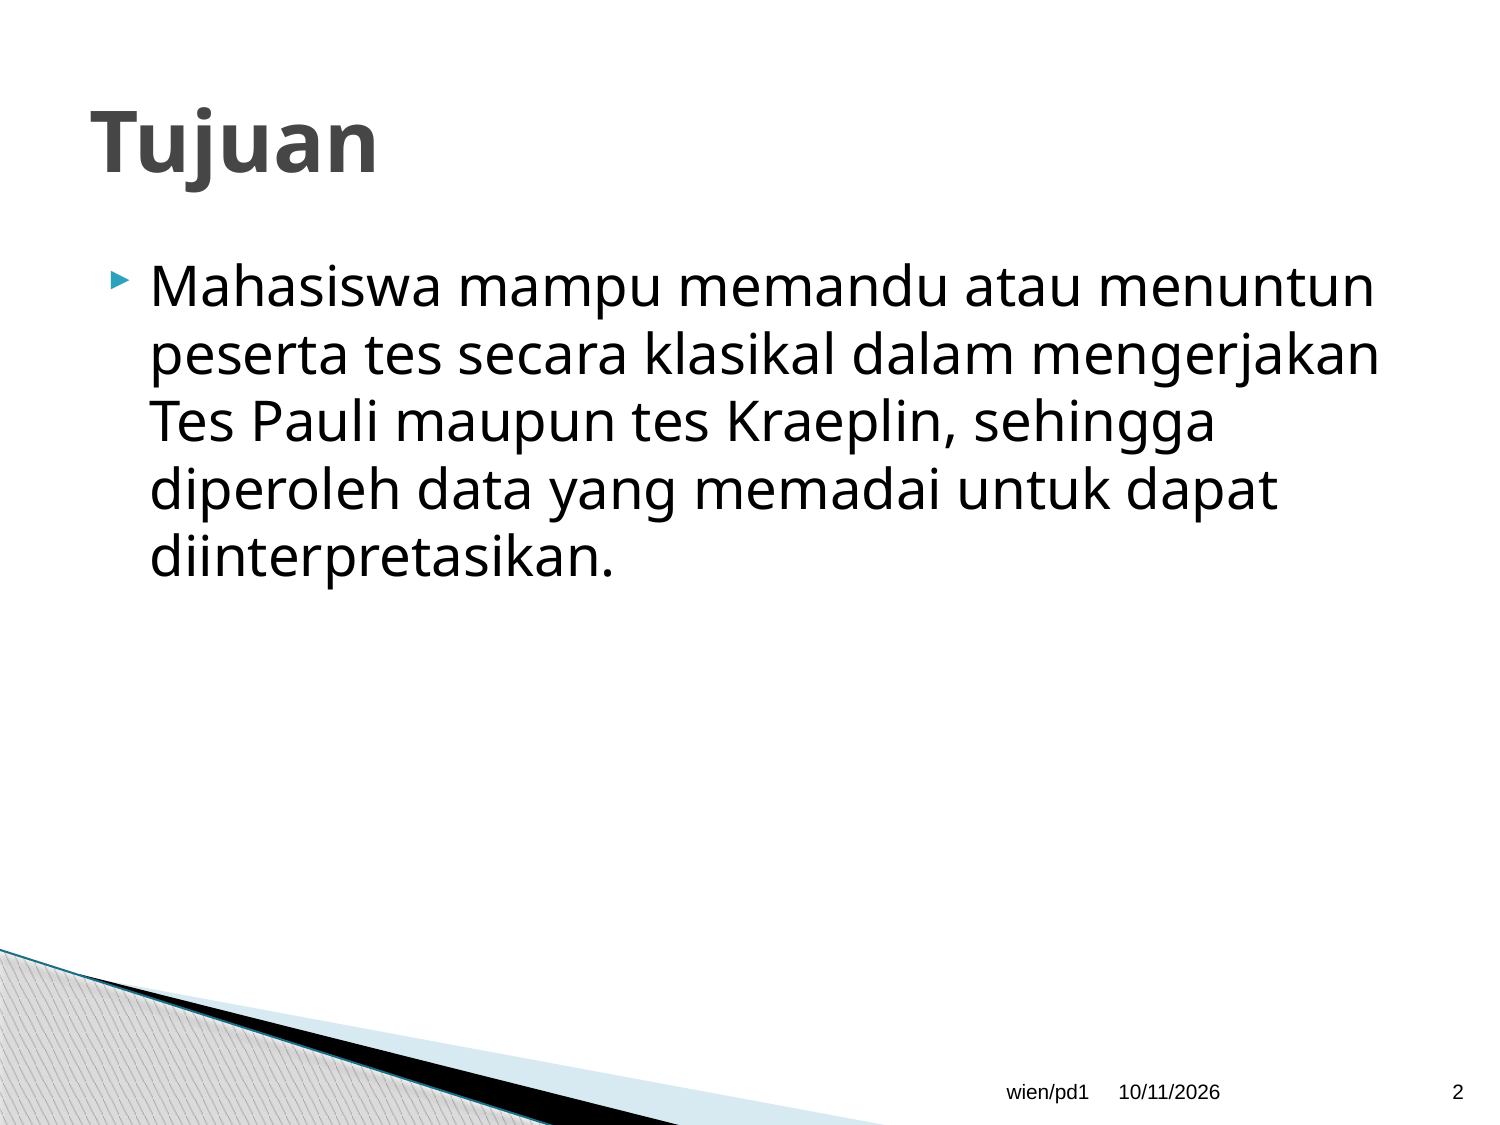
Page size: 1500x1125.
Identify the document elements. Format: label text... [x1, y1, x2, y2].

title Tujuan [75, 45, 1425, 233]
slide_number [1105, 1051, 1418, 1112]
list Mahasiswa mampu memandu atau menuntun peserta tes secara klasikal dalam mengerjakan Tes Pauli maupun tes Kraeplin, sehingga diperoleh data yang memadai untuk dapat diinterpretasikan. [75, 243, 1425, 986]
footer wien/pd1 [718, 1051, 1105, 1112]
slide_number 2 [1418, 1051, 1479, 1112]
